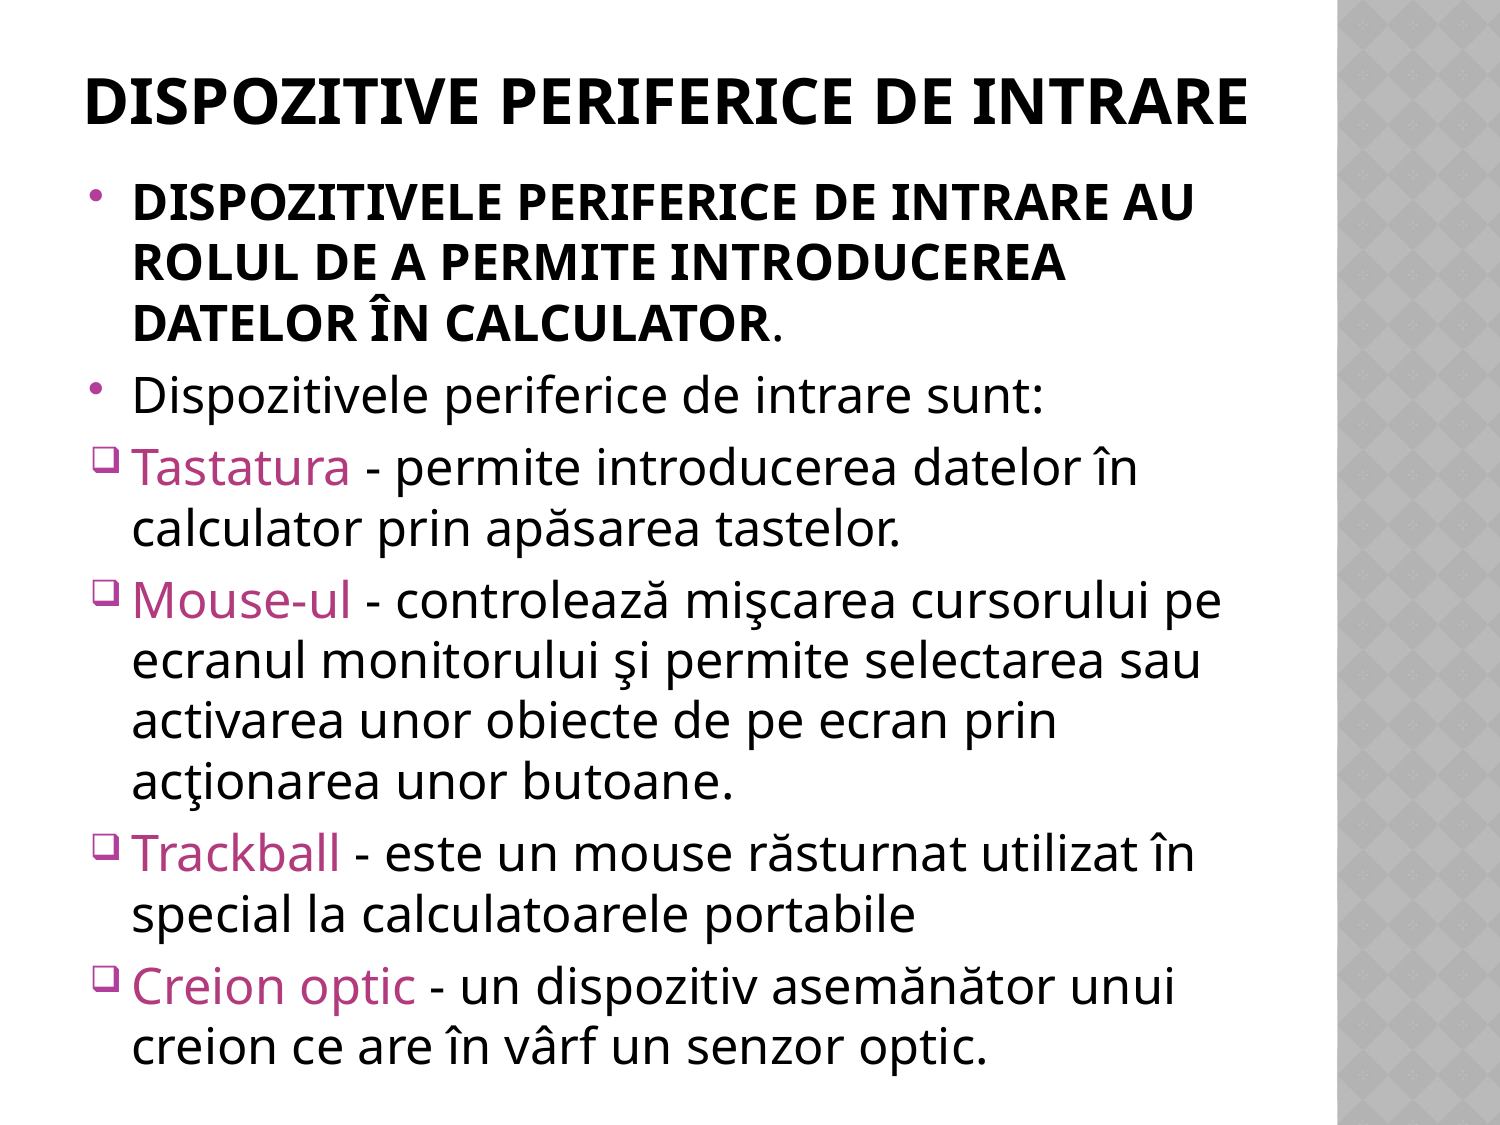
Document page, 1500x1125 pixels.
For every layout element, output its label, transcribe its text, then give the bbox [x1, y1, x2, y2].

title Dispozitive periferice de intrare [75, 52, 1263, 138]
list DISPOZITIVELE PERIFERICE DE INTRARE AU ROLUL DE A PERMITE INTRODUCEREA DATELOR ÎN CALCULATOR. Dispozitivele periferice de intrare sunt: Tastatura - permite introducerea datelor în calculator prin apăsarea tastelor. Mouse-ul - controlează mişcarea cursorului pe ecranul monitorului şi permite selectarea sau activarea unor obiecte de pe ecran prin acţionarea unor butoane. Trackball - este un mouse răsturnat utilizat în special la calculatoarele portabile Creion optic - un dispozitiv asemănător unui creion ce are în vârf un senzor optic. [75, 162, 1313, 1088]
